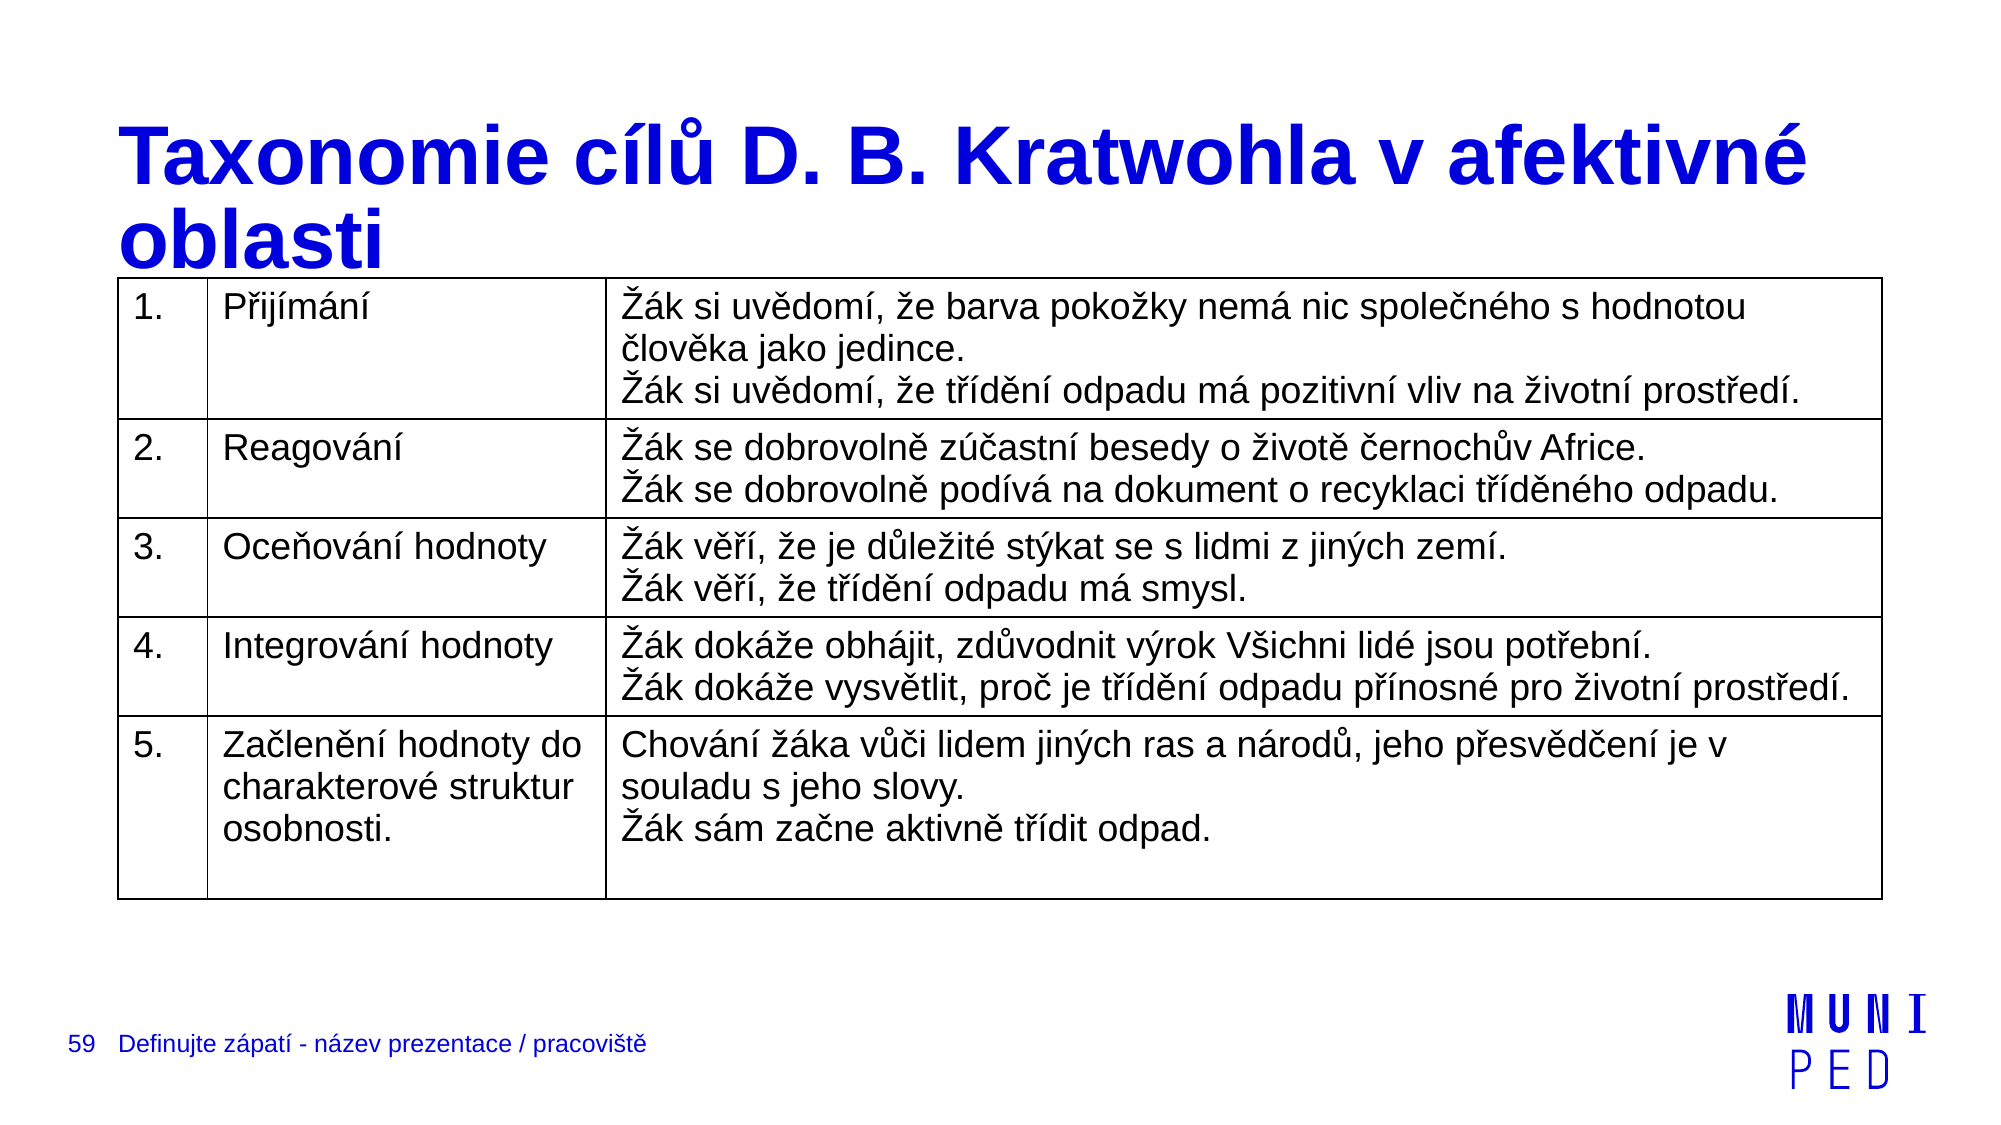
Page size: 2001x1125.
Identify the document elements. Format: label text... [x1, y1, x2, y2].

table_cell Žák věří, že je důležité stýkat se s lidmi z jiných zemí. Žák věří, že třídění odpadu má smysl. [607, 519, 1881, 616]
title Taxonomie cílů D. B. Kratwohla v afektivné oblasti [118, 118, 1883, 193]
slide_number 59 [67, 1021, 110, 1063]
table_header 1. [119, 279, 207, 418]
table_cell Žák se dobrovolně zúčastní besedy o životě černochův Africe. Žák se dobrovolně podívá na dokument o recyklaci tříděného odpadu. [607, 420, 1881, 517]
table_cell 3. [119, 519, 207, 616]
table_cell 4. [119, 618, 207, 715]
table_header Přijímání [208, 279, 605, 418]
table_header Žák si uvědomí, že barva pokožky nemá nic společného s hodnotou člověka jako jedince. Žák si uvědomí, že třídění odpadu má pozitivní vliv na životní prostředí. [607, 279, 1881, 418]
table_cell Reagování [208, 420, 605, 517]
table_cell Žák dokáže obhájit, zdůvodnit výrok Všichni lidé jsou potřební. Žák dokáže vysvětlit, proč je třídění odpadu přínosné pro životní prostředí. [607, 618, 1881, 715]
table_cell Integrování hodnoty [208, 618, 605, 715]
table_cell Chování žáka vůči lidem jiných ras a národů, jeho přesvědčení je v souladu s jeho slovy. Žák sám začne aktivně třídit odpad. [607, 717, 1881, 898]
table_cell Začlenění hodnoty do charakterové struktur osobnosti. [208, 717, 605, 898]
table_cell Oceňování hodnoty [208, 519, 605, 616]
table_cell 5. [119, 717, 207, 898]
footer Definujte zápatí - název prezentace / pracoviště [118, 1021, 1418, 1063]
table_cell 2. [119, 420, 207, 517]
